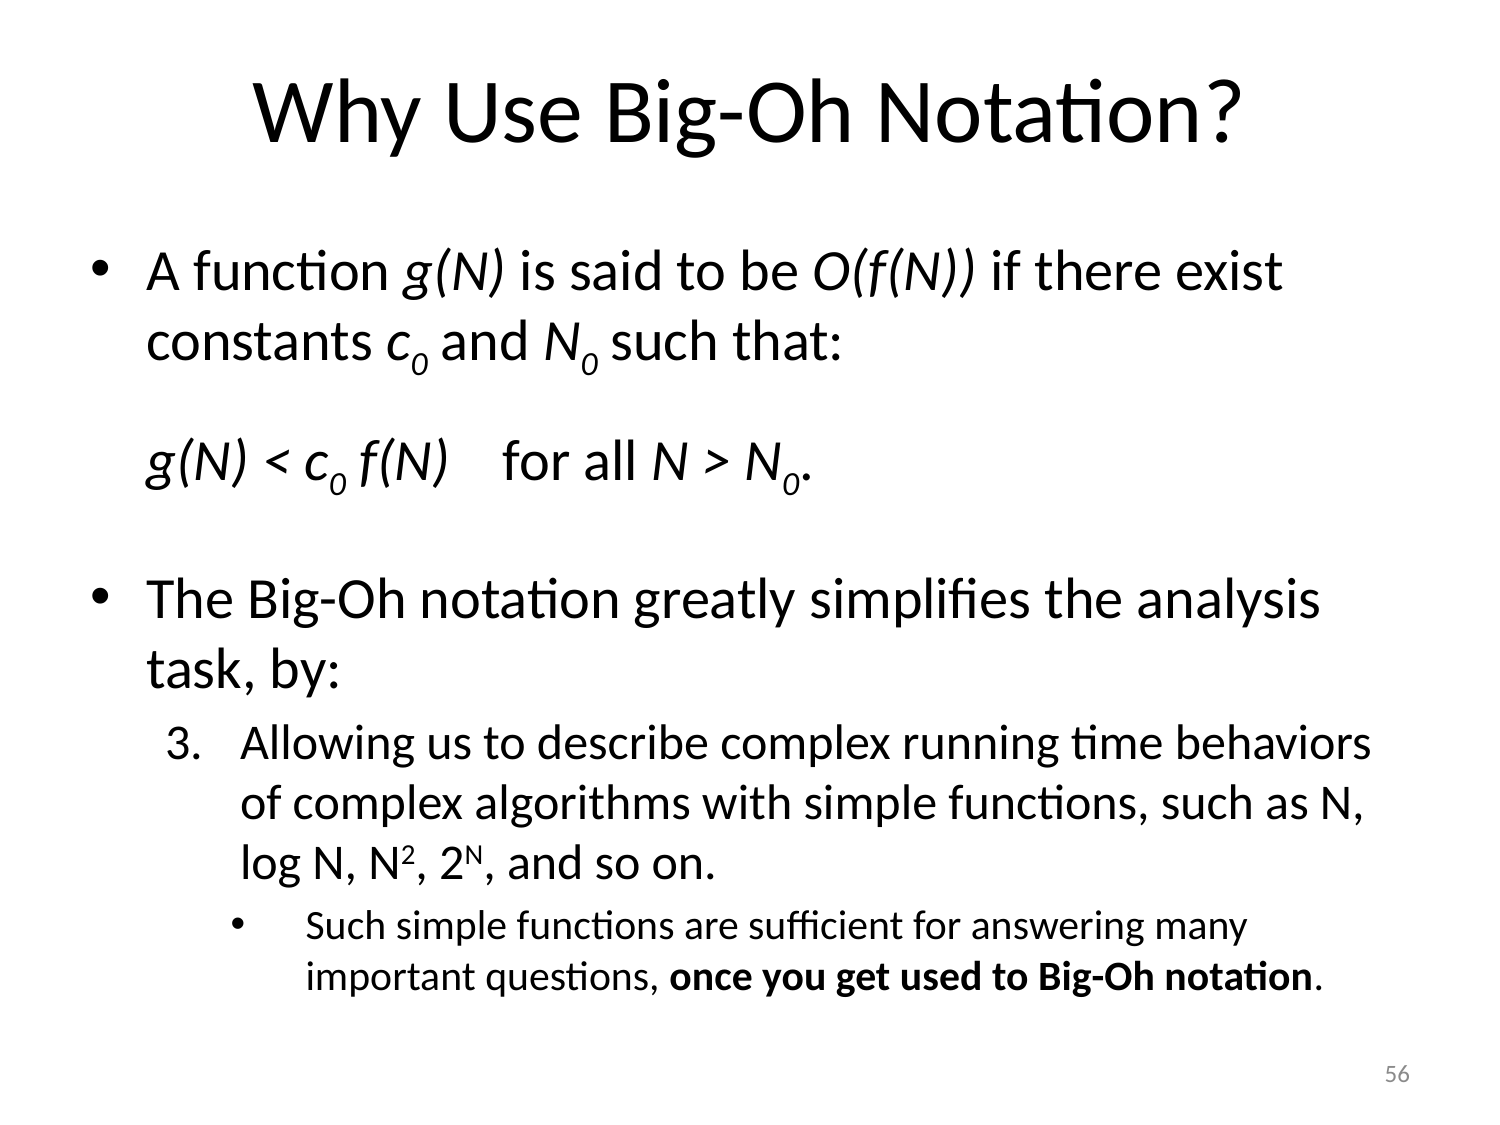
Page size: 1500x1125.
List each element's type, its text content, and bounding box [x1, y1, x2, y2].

list A function g(N) is said to be O(f(N)) if there exist constants c0 and N0 such that: g(N) < c0 f(N) for all N > N0. The Big-Oh notation greatly simplifies the analysis task, by: Allowing us to describe complex running time behaviors of complex algorithms with simple functions, such as N, log N, N2, 2N, and so on. Such simple functions are sufficient for answering many important questions, once you get used to Big-Oh notation. [75, 224, 1425, 1050]
slide_number 56 [1074, 1042, 1425, 1103]
title Why Use Big-Oh Notation? [75, 12, 1425, 200]
